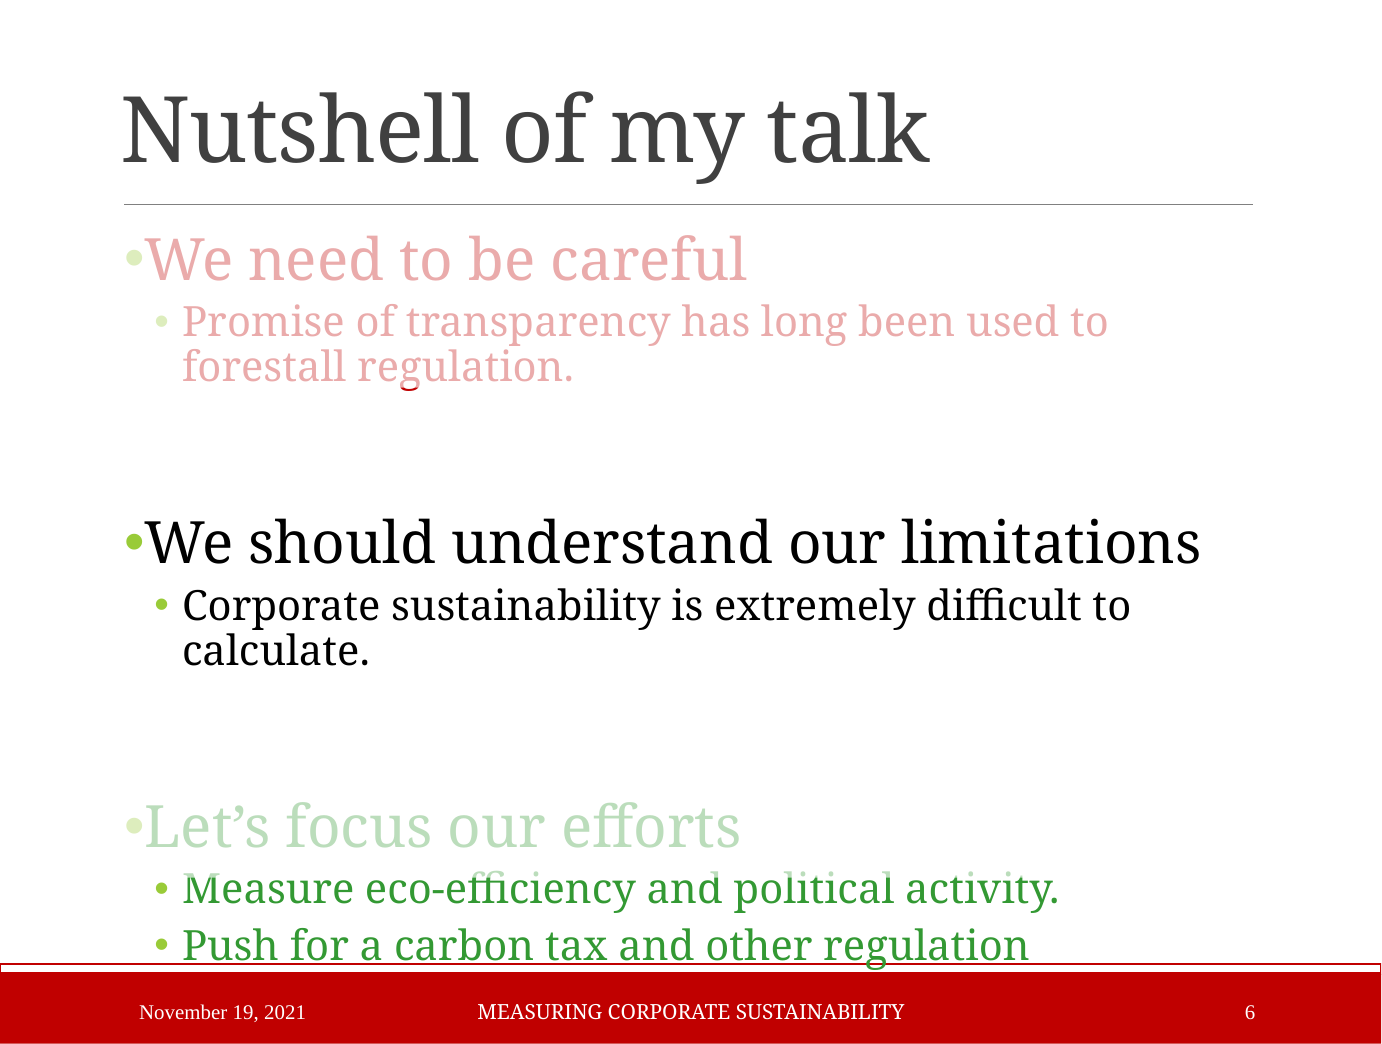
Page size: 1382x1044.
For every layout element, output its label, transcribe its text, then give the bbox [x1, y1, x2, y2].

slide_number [124, 983, 405, 1039]
text_box [34, 666, 1347, 879]
text_box [69, 221, 1382, 389]
footer Measuring Corporate Sustainability [417, 983, 965, 1039]
list We need to be careful Promise of transparency has long been used to forestall regulation. We should understand our limitations Corporate sustainability is extremely difficult to calculate. Let’s focus our efforts Measure eco-efficiency and political activity. Push for a carbon tax and other regulation [124, 389, 1264, 666]
slide_number 6 [1121, 983, 1271, 1039]
title Nutshell of my talk [105, 24, 1246, 189]
list We need to be careful Promise of transparency has long been used to forestall regulation. We should understand our limitations Corporate sustainability is extremely difficult to calculate. Let’s focus our efforts Measure eco-efficiency and political activity. Push for a carbon tax and other regulation [124, 879, 1264, 911]
